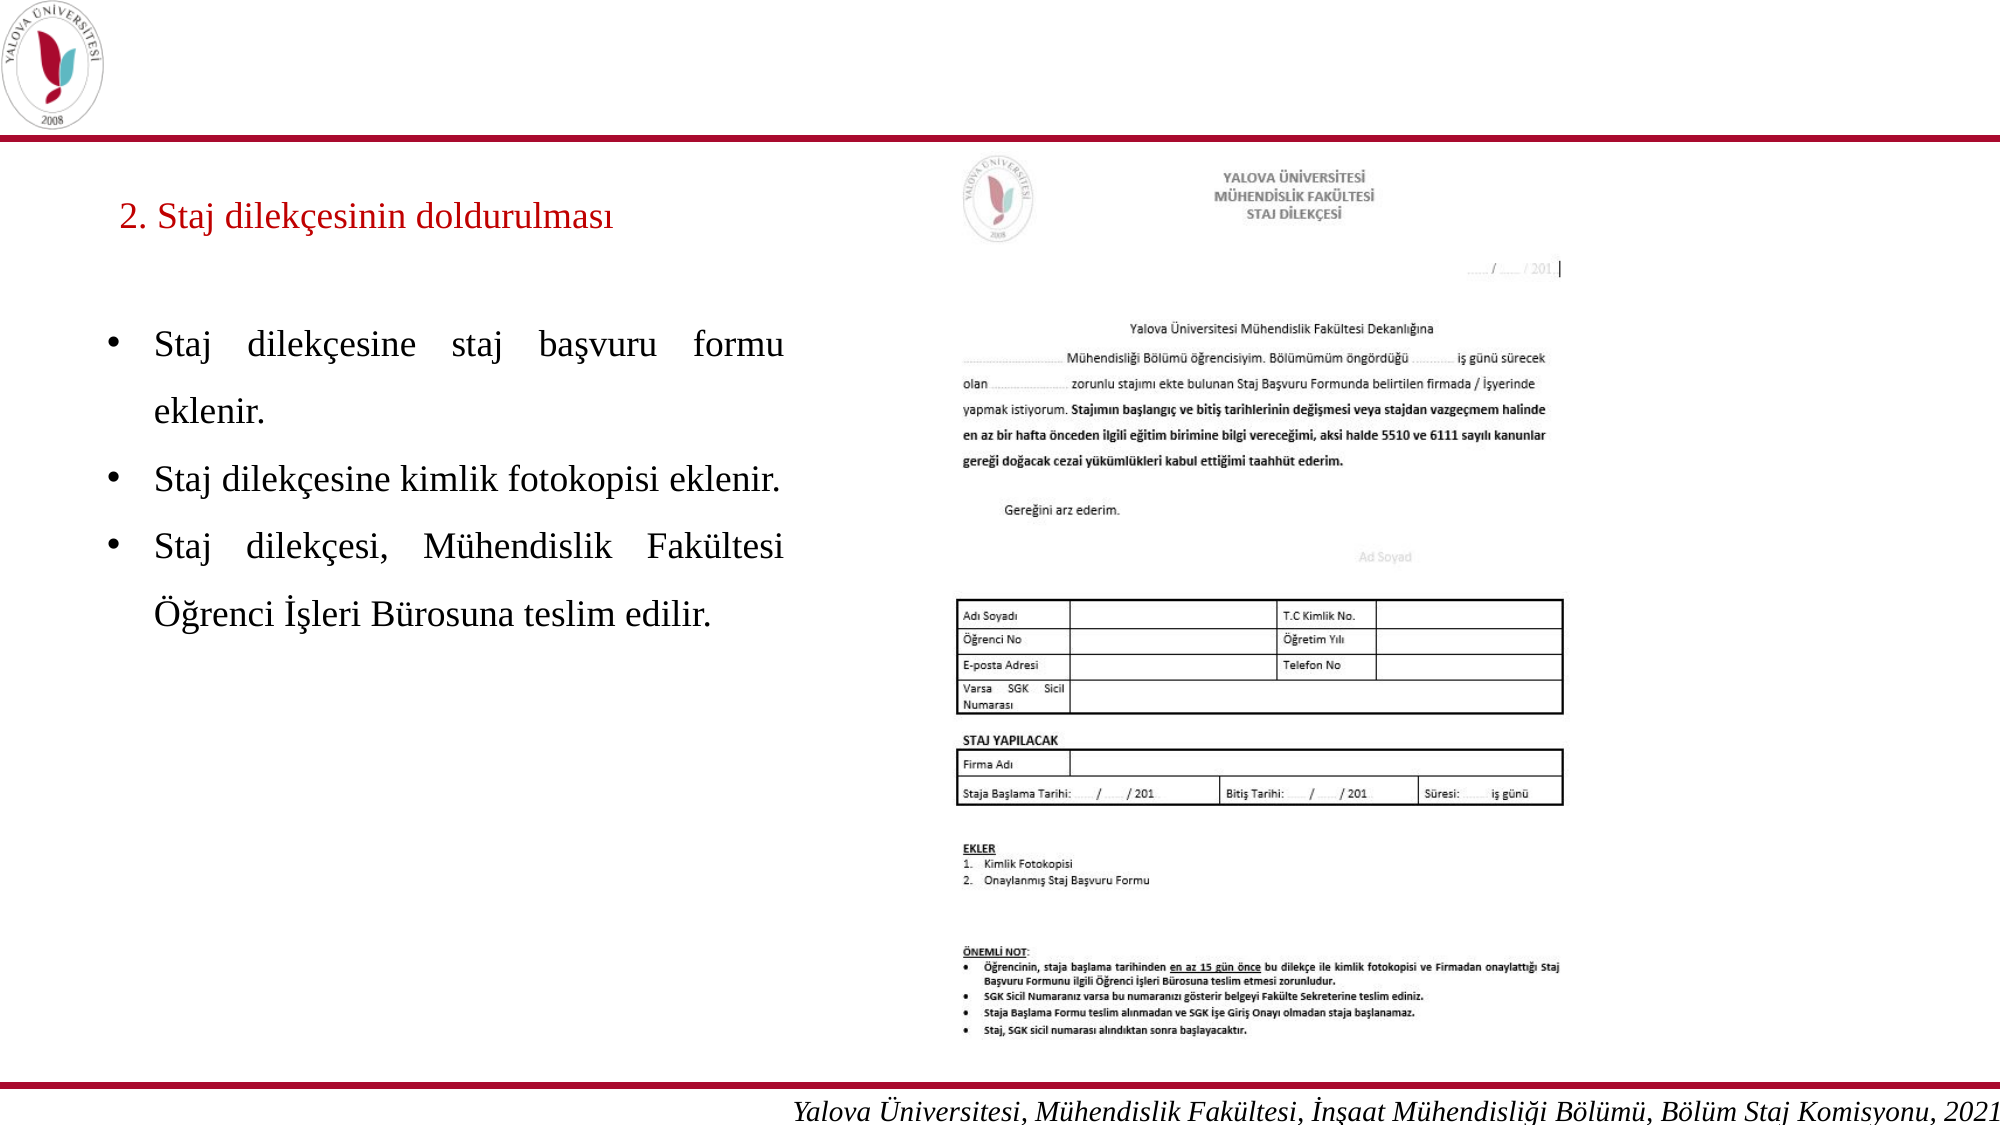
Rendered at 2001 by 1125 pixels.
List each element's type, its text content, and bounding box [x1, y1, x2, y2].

text_box Yalova Üniversitesi, Mühendislik Fakültesi, İnşaat Mühendisliği Bölümü, Bölüm Staj Komisyonu, 2021 [777, 1086, 2000, 1125]
picture [934, 151, 1592, 1041]
text_box Staj dilekçesine staj başvuru formu eklenir. Staj dilekçesine kimlik fotokopisi eklenir. Staj dilekçesi, Mühendislik Fakültesi Öğrenci İşleri Bürosuna teslim edilir. [92, 288, 800, 642]
picture [0, 0, 105, 131]
text_box 2. Staj dilekçesinin doldurulması [104, 183, 800, 244]
